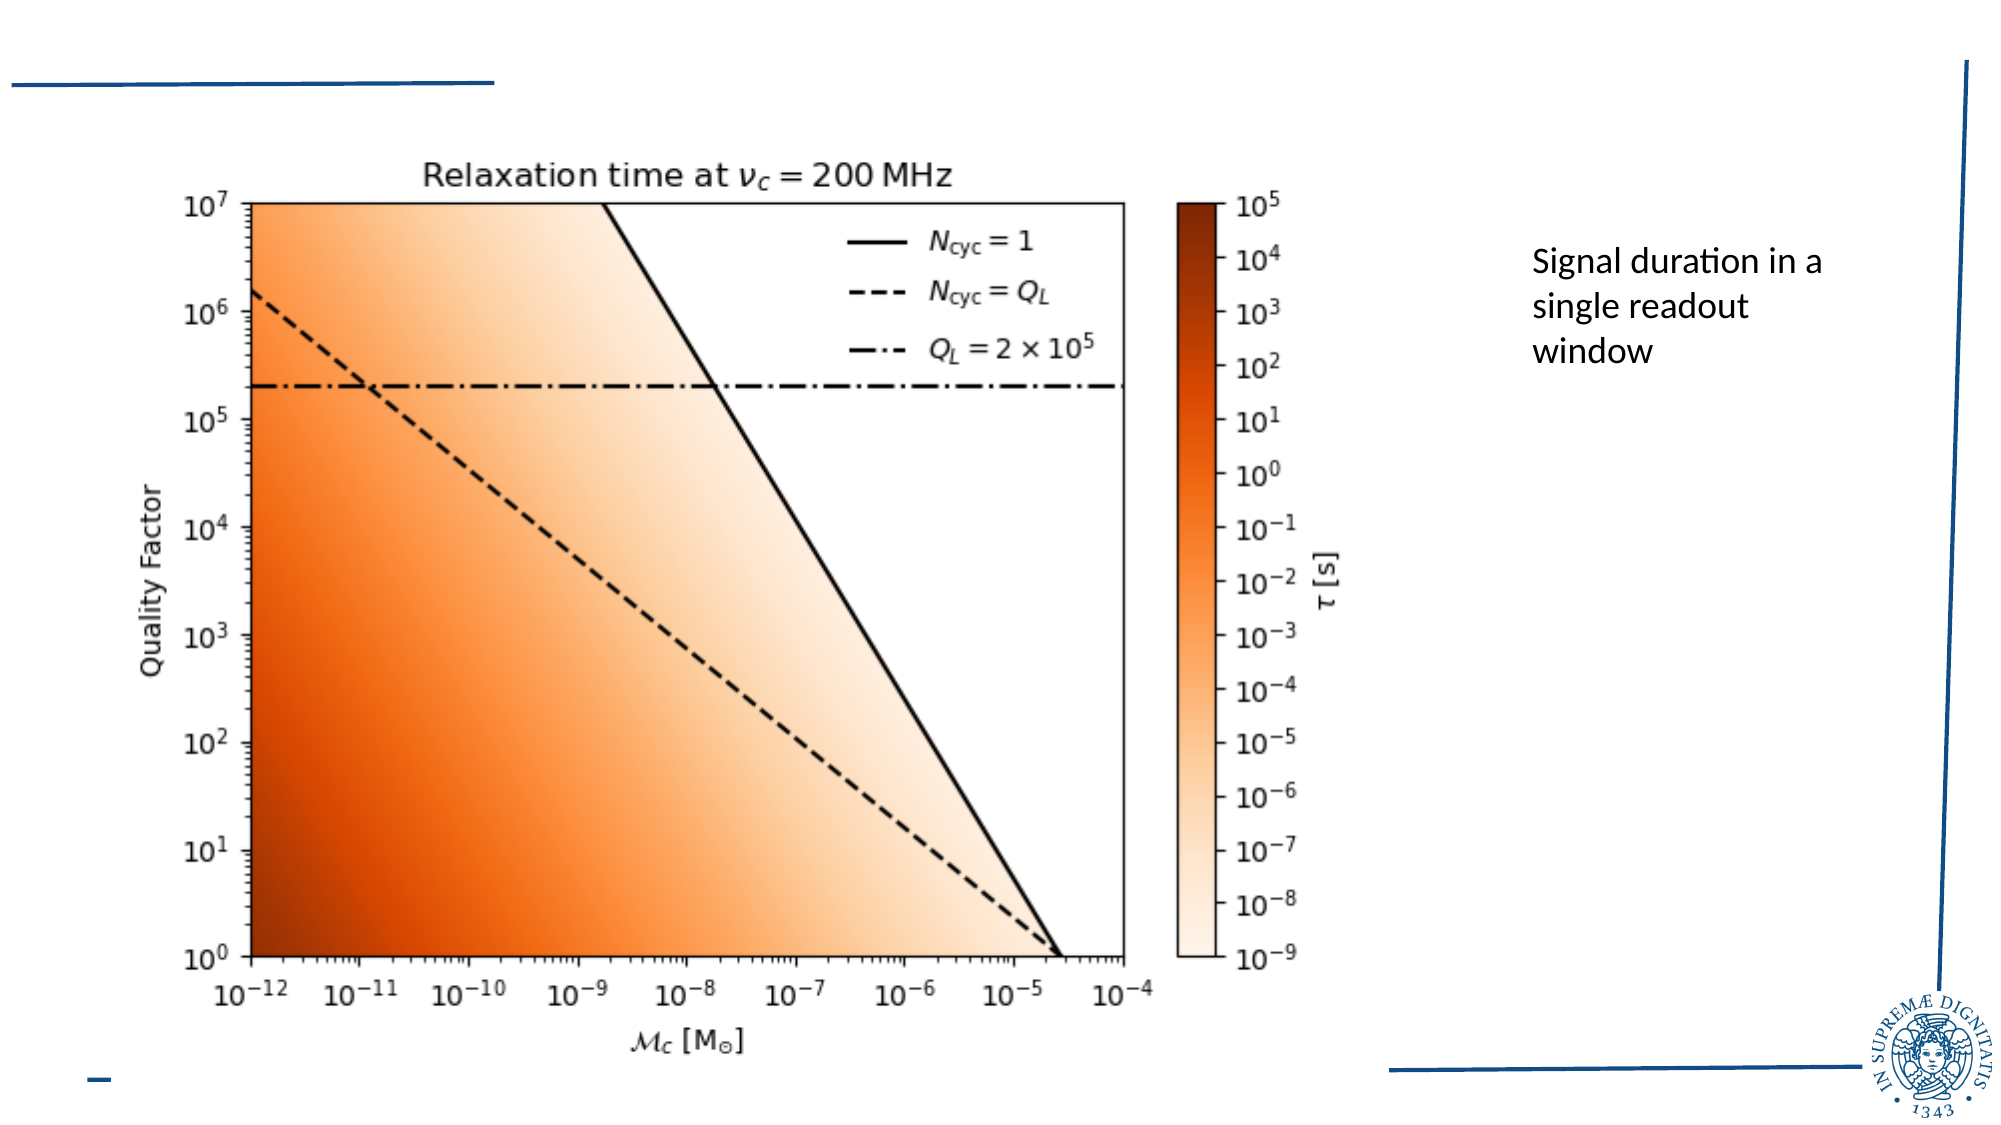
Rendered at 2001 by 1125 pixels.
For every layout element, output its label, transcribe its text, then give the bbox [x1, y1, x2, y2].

text_box Signal duration in a single readout window [1517, 228, 1874, 379]
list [111, 129, 1389, 1088]
